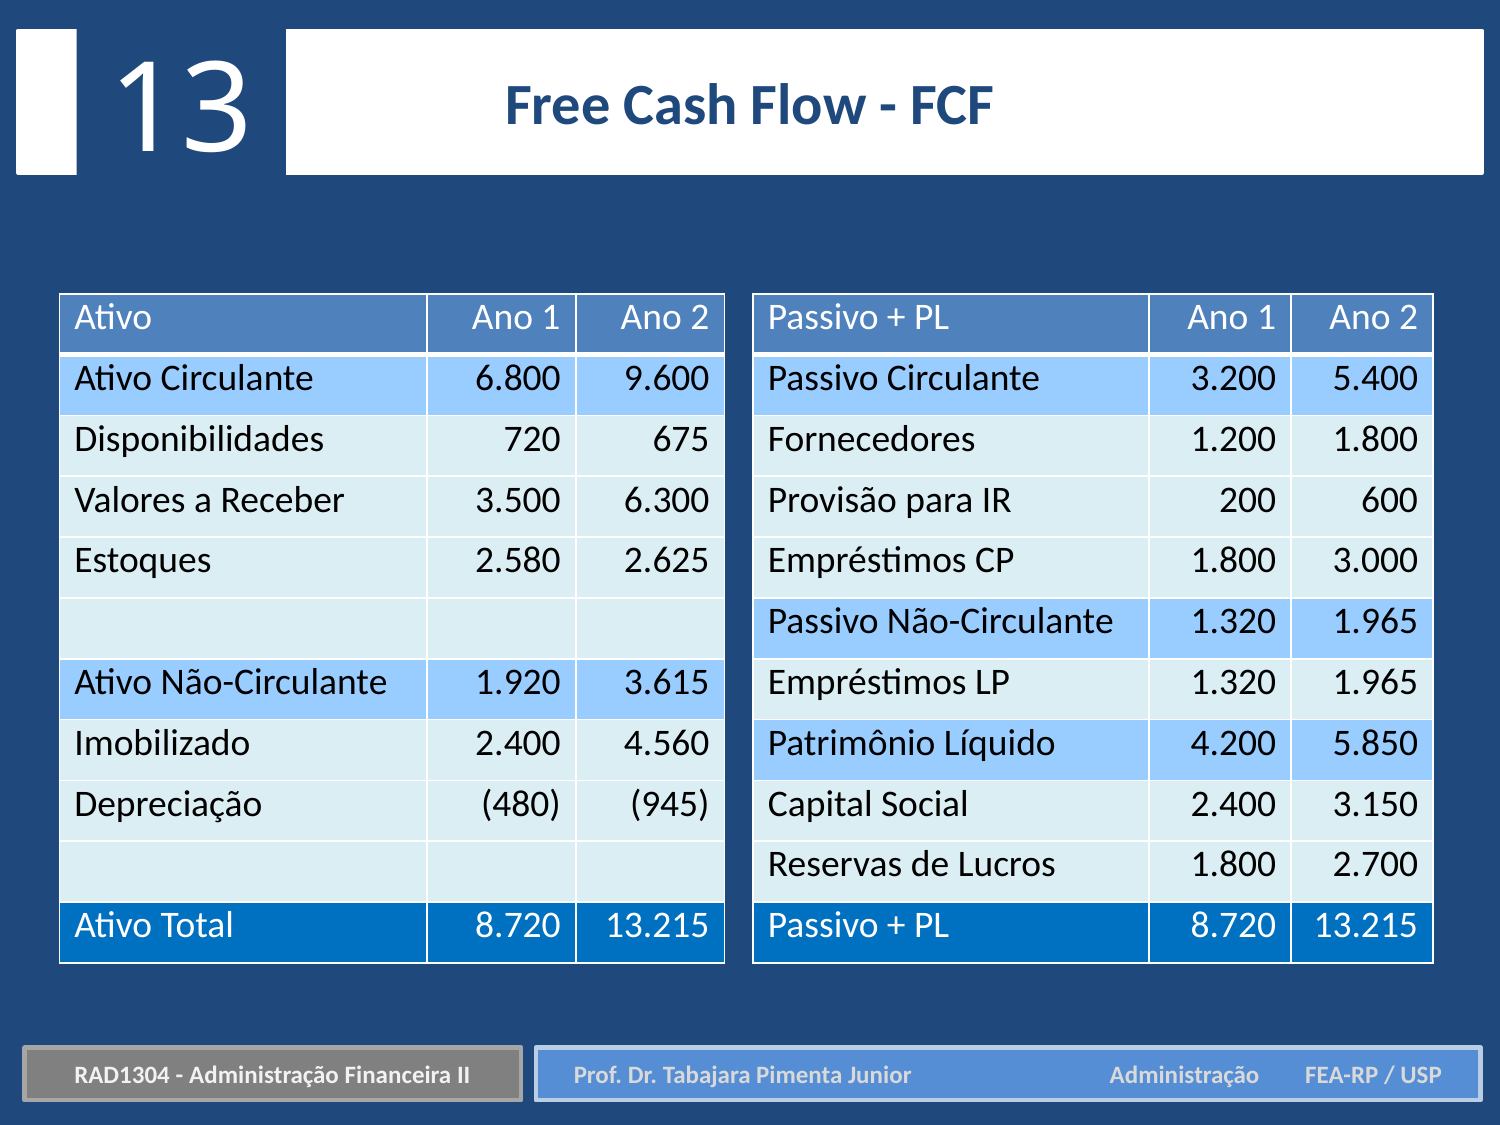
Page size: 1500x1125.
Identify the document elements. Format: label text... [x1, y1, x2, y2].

table_cell 3.615 [577, 660, 724, 719]
table_cell Passivo Não-Circulante [754, 599, 1148, 658]
table_header Ativo [60, 295, 426, 352]
table_cell 2.700 [1292, 842, 1432, 901]
table_cell 1.800 [1150, 842, 1290, 901]
table_cell Disponibilidades [60, 416, 426, 475]
table_cell Estoques [60, 538, 426, 597]
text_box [24, 1047, 1493, 1101]
table_cell Empréstimos CP [754, 538, 1148, 597]
table_cell 1.320 [1150, 599, 1290, 658]
text_box [286, 29, 1484, 175]
table_cell 1.320 [1150, 660, 1290, 719]
table_cell 1.200 [1150, 416, 1290, 475]
table_cell [60, 842, 426, 901]
table_cell Reservas de Lucros [754, 842, 1148, 901]
table_header Ano 2 [1292, 295, 1432, 352]
table_cell Fornecedores [754, 416, 1148, 475]
table_header Ano 1 [428, 295, 575, 352]
table_cell (945) [577, 781, 724, 840]
table_cell [428, 842, 575, 901]
table_cell 2.580 [428, 538, 575, 597]
text_box 13 [76, 19, 286, 184]
table_cell Passivo Circulante [754, 357, 1148, 415]
table_cell 200 [1150, 477, 1290, 536]
table_cell 1.800 [1150, 538, 1290, 597]
table_cell 4.200 [1150, 720, 1290, 780]
table_cell Valores a Receber [60, 477, 426, 536]
table_cell 1.965 [1292, 599, 1432, 658]
table_cell 4.560 [577, 720, 724, 780]
table_cell 5.400 [1292, 357, 1432, 415]
table_cell 8.720 [428, 903, 575, 962]
table_cell 3.150 [1292, 781, 1432, 840]
table_cell 5.850 [1292, 720, 1432, 780]
table_cell Provisão para IR [754, 477, 1148, 536]
text_box Free Cash Flow - FCF [348, 58, 1152, 144]
table_cell 2.625 [577, 538, 724, 597]
table_cell 8.720 [1150, 903, 1290, 962]
table_cell 2.400 [428, 720, 575, 780]
table_cell 9.600 [577, 357, 724, 415]
table_cell 3.500 [428, 477, 575, 536]
table_cell [577, 842, 724, 901]
table_cell 1.965 [1292, 660, 1432, 719]
table_header Ano 2 [577, 295, 724, 352]
table_cell Depreciação [60, 781, 426, 840]
table_cell [428, 599, 575, 658]
table_cell 720 [428, 416, 575, 475]
table_cell [577, 599, 724, 658]
table_cell 1.800 [1292, 416, 1432, 475]
table_cell Passivo + PL [754, 903, 1148, 962]
table_cell Capital Social [754, 781, 1148, 840]
table_header Passivo + PL [754, 295, 1148, 352]
table_cell 600 [1292, 477, 1432, 536]
table_cell Ativo Total [60, 903, 426, 962]
text_box [16, 29, 76, 175]
table_cell 3.200 [1150, 357, 1290, 415]
table_cell Empréstimos LP [754, 660, 1148, 719]
table_cell 3.000 [1292, 538, 1432, 597]
table_cell 675 [577, 416, 724, 475]
table_cell 1.920 [428, 660, 575, 719]
table_header Ano 1 [1150, 295, 1290, 352]
table_cell Ativo Não-Circulante [60, 660, 426, 719]
table_cell 13.215 [1292, 903, 1432, 962]
table_cell 2.400 [1150, 781, 1290, 840]
table_cell 6.300 [577, 477, 724, 536]
table_cell 13.215 [577, 903, 724, 962]
table_cell Patrimônio Líquido [754, 720, 1148, 780]
table_cell [60, 599, 426, 658]
table_cell Imobilizado [60, 720, 426, 780]
table_cell 6.800 [428, 357, 575, 415]
table_cell (480) [428, 781, 575, 840]
table_cell Ativo Circulante [60, 357, 426, 415]
